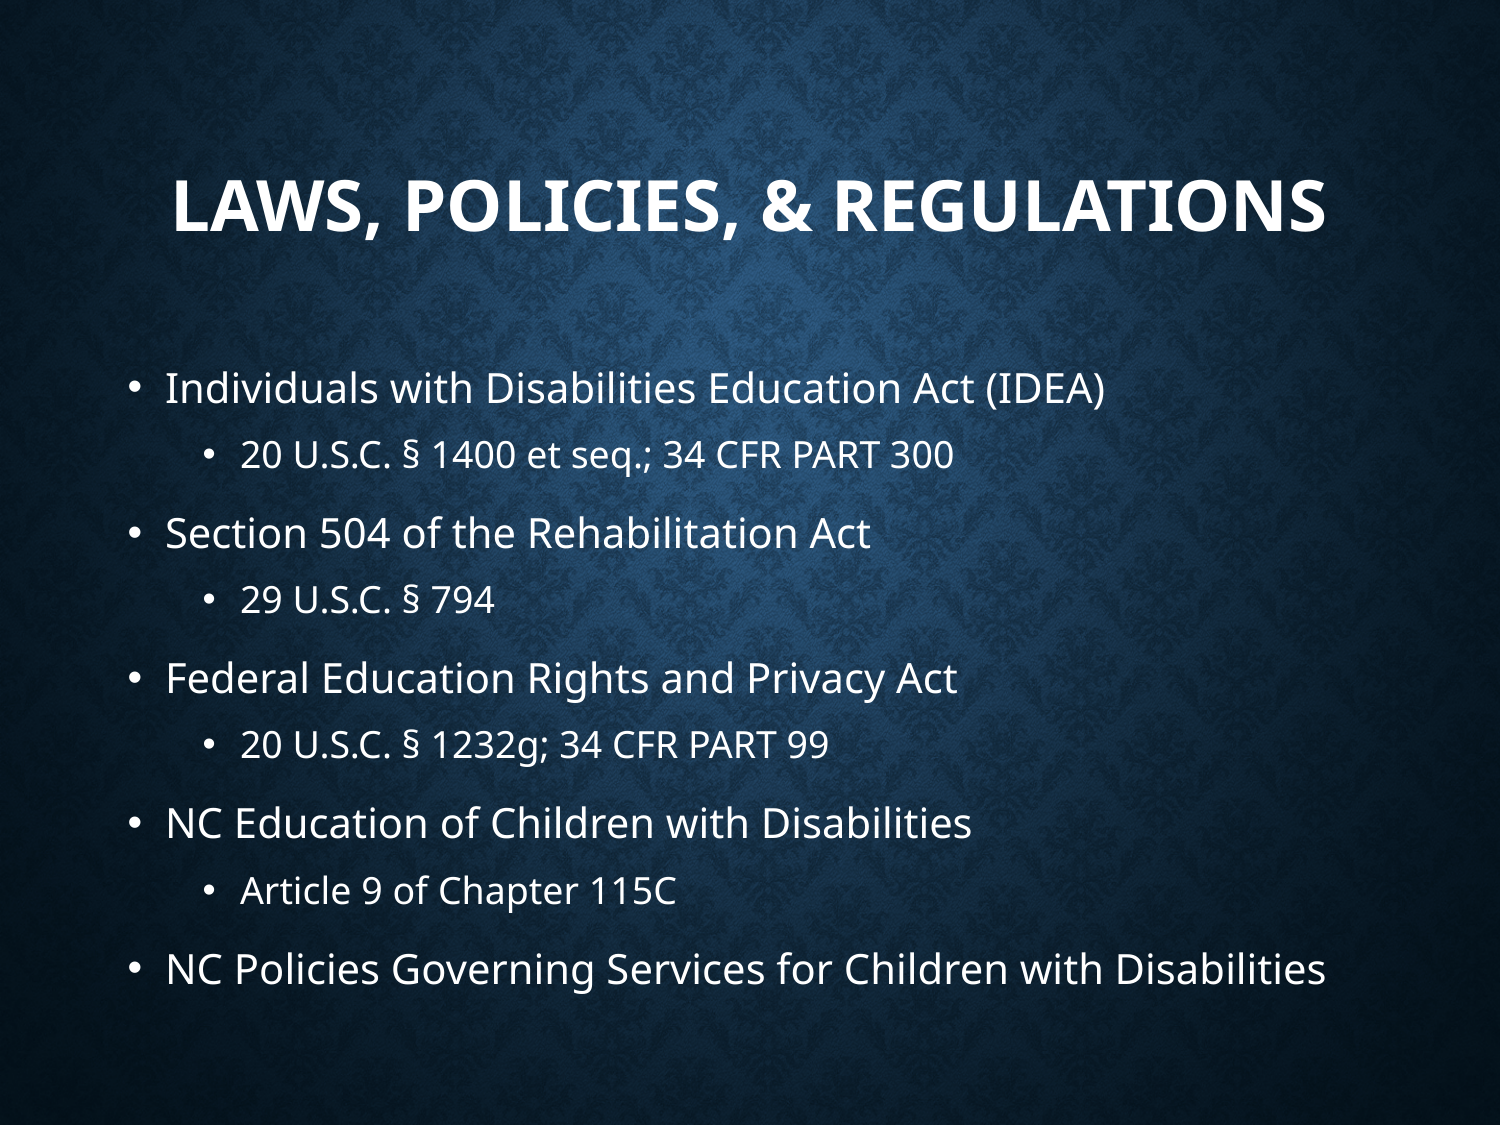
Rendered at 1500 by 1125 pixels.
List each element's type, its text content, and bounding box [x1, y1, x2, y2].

title Laws, Policies, & Regulations [112, 99, 1387, 318]
list Individuals with Disabilities Education Act (IDEA) 20 U.S.C. § 1400 et seq.; 34 CFR PART 300 Section 504 of the Rehabilitation Act 29 U.S.C. § 794 Federal Education Rights and Privacy Act 20 U.S.C. § 1232g; 34 CFR PART 99 NC Education of Children with Disabilities Article 9 of Chapter 115C NC Policies Governing Services for Children with Disabilities [112, 343, 1387, 1075]
